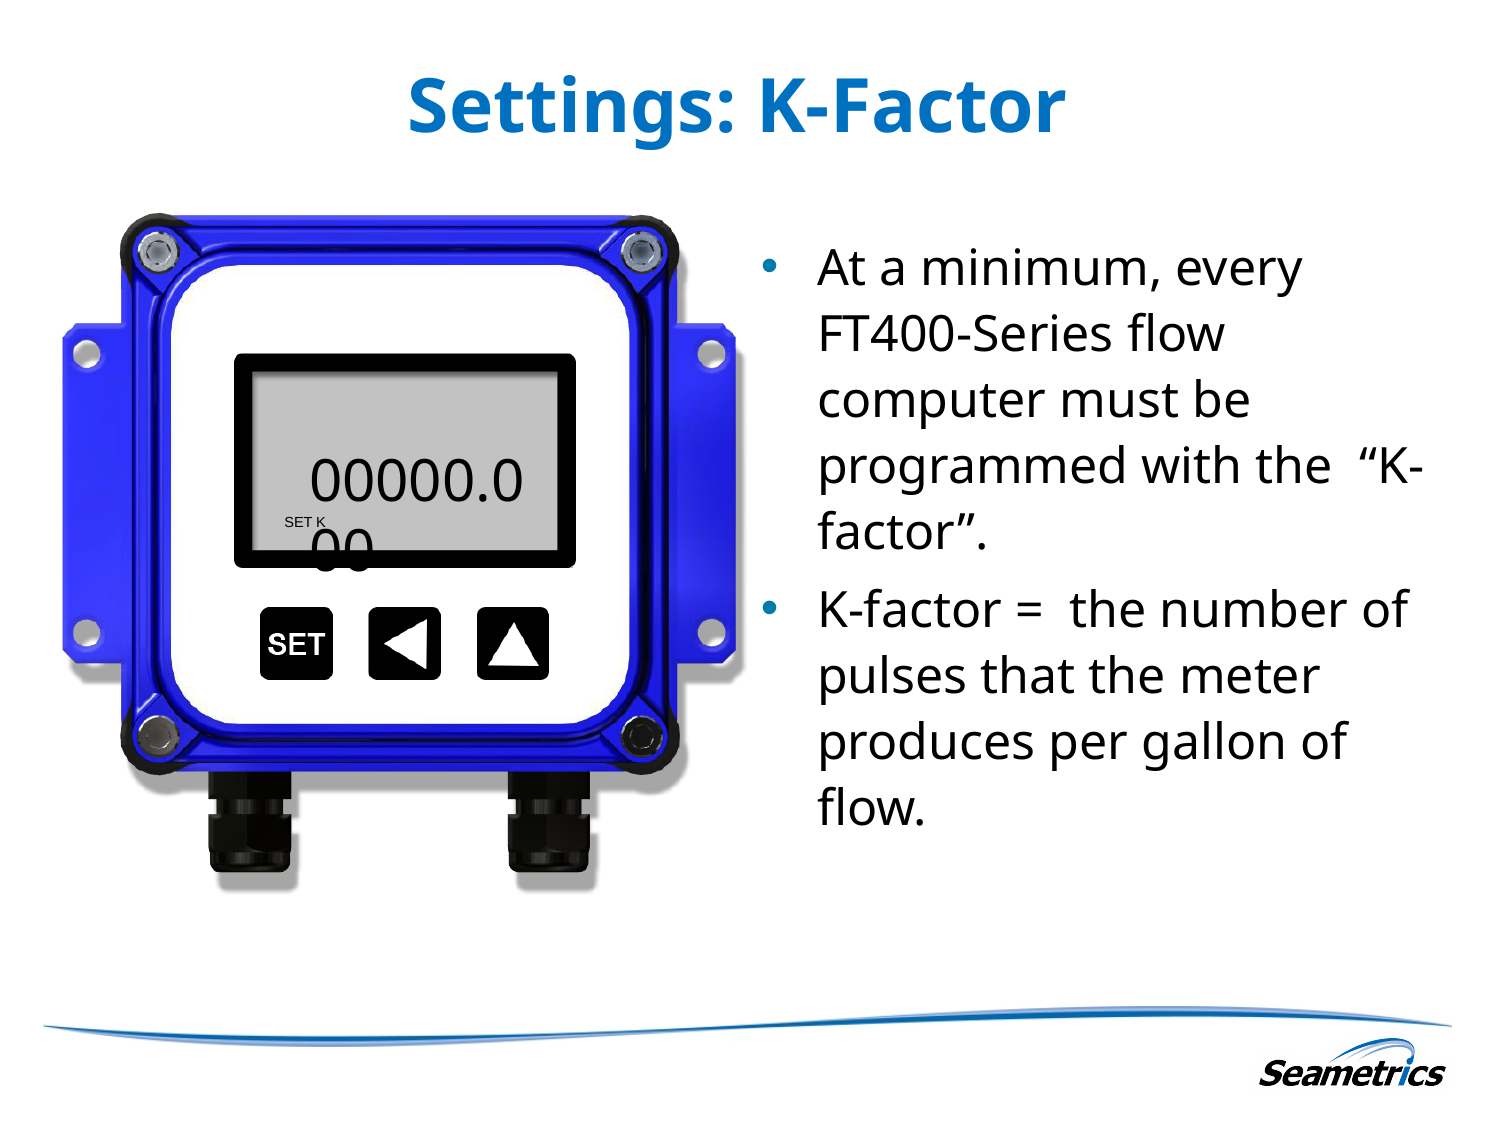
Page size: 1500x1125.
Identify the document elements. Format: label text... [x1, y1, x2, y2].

title Settings: K-Factor [82, 67, 1394, 127]
picture [52, 202, 752, 906]
list At a minimum, every FT400-Series flow computer must be programmed with the “K-factor”. K-factor = the number of pulses that the meter produces per gallon of flow. [760, 229, 1441, 1010]
picture [1259, 1038, 1446, 1086]
picture [43, 1006, 1452, 1047]
